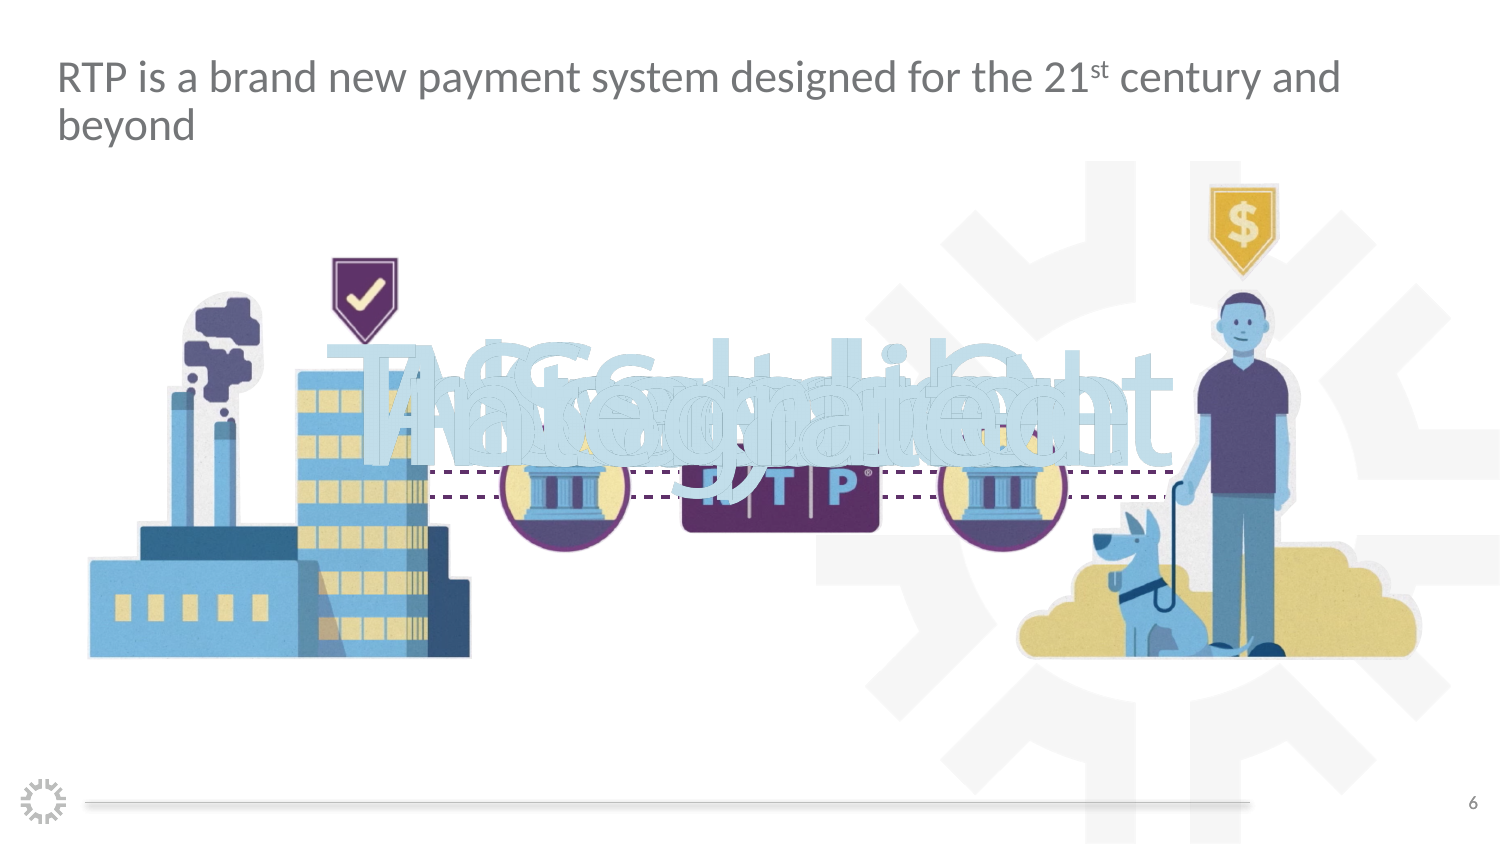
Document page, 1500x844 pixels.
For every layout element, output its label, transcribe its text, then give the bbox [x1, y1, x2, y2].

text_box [87, 290, 1012, 660]
picture [327, 289, 1423, 661]
picture [330, 256, 400, 290]
picture [1207, 183, 1281, 282]
title RTP is a brand new payment system designed for the 21st century and beyond [56, 56, 1451, 150]
